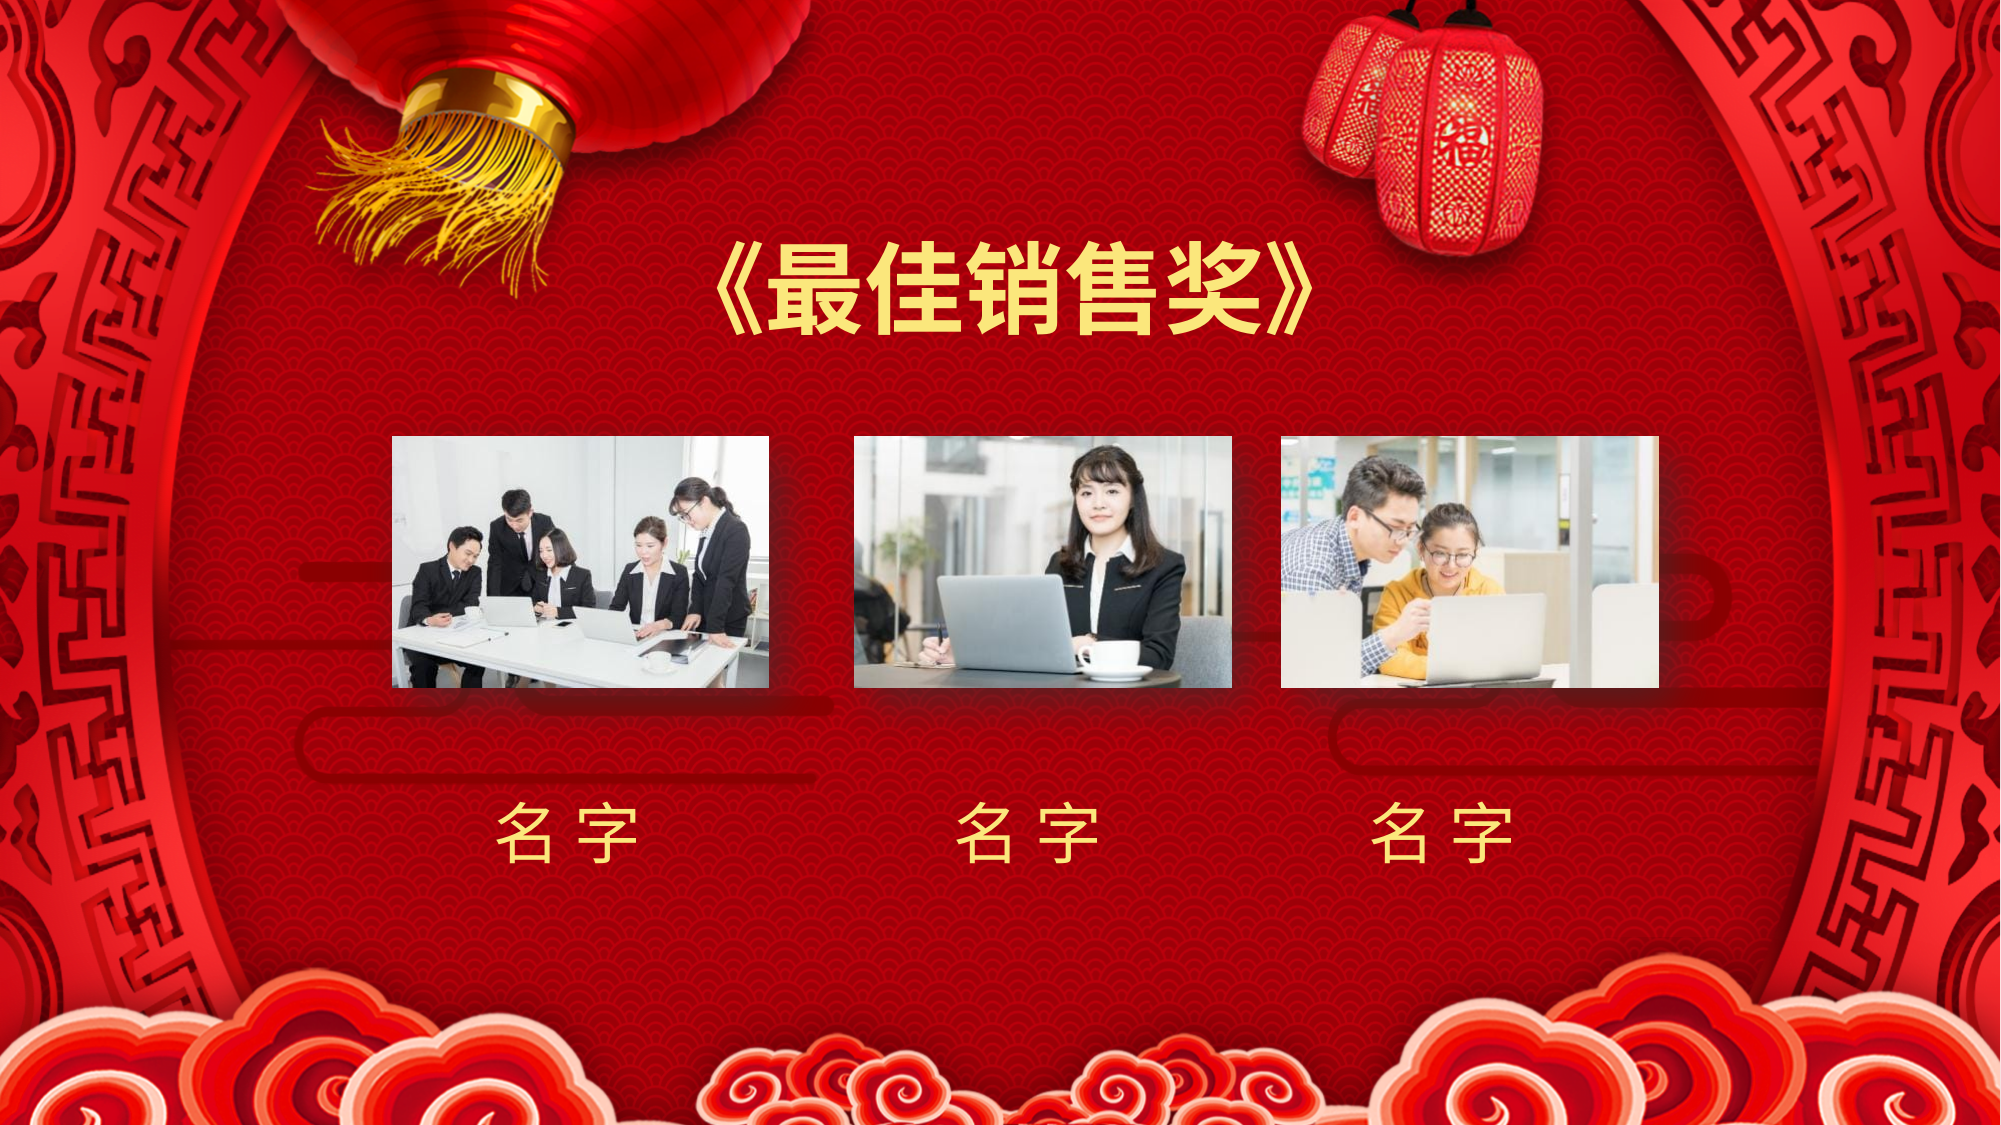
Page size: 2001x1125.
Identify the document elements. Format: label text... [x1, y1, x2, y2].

text_box 名 字 [478, 784, 712, 880]
text_box 名 字 [938, 784, 1173, 879]
picture [0, 0, 2001, 1125]
text_box 名 字 [1353, 784, 1587, 879]
text_box 《最佳销售奖》 [650, 311, 1446, 354]
